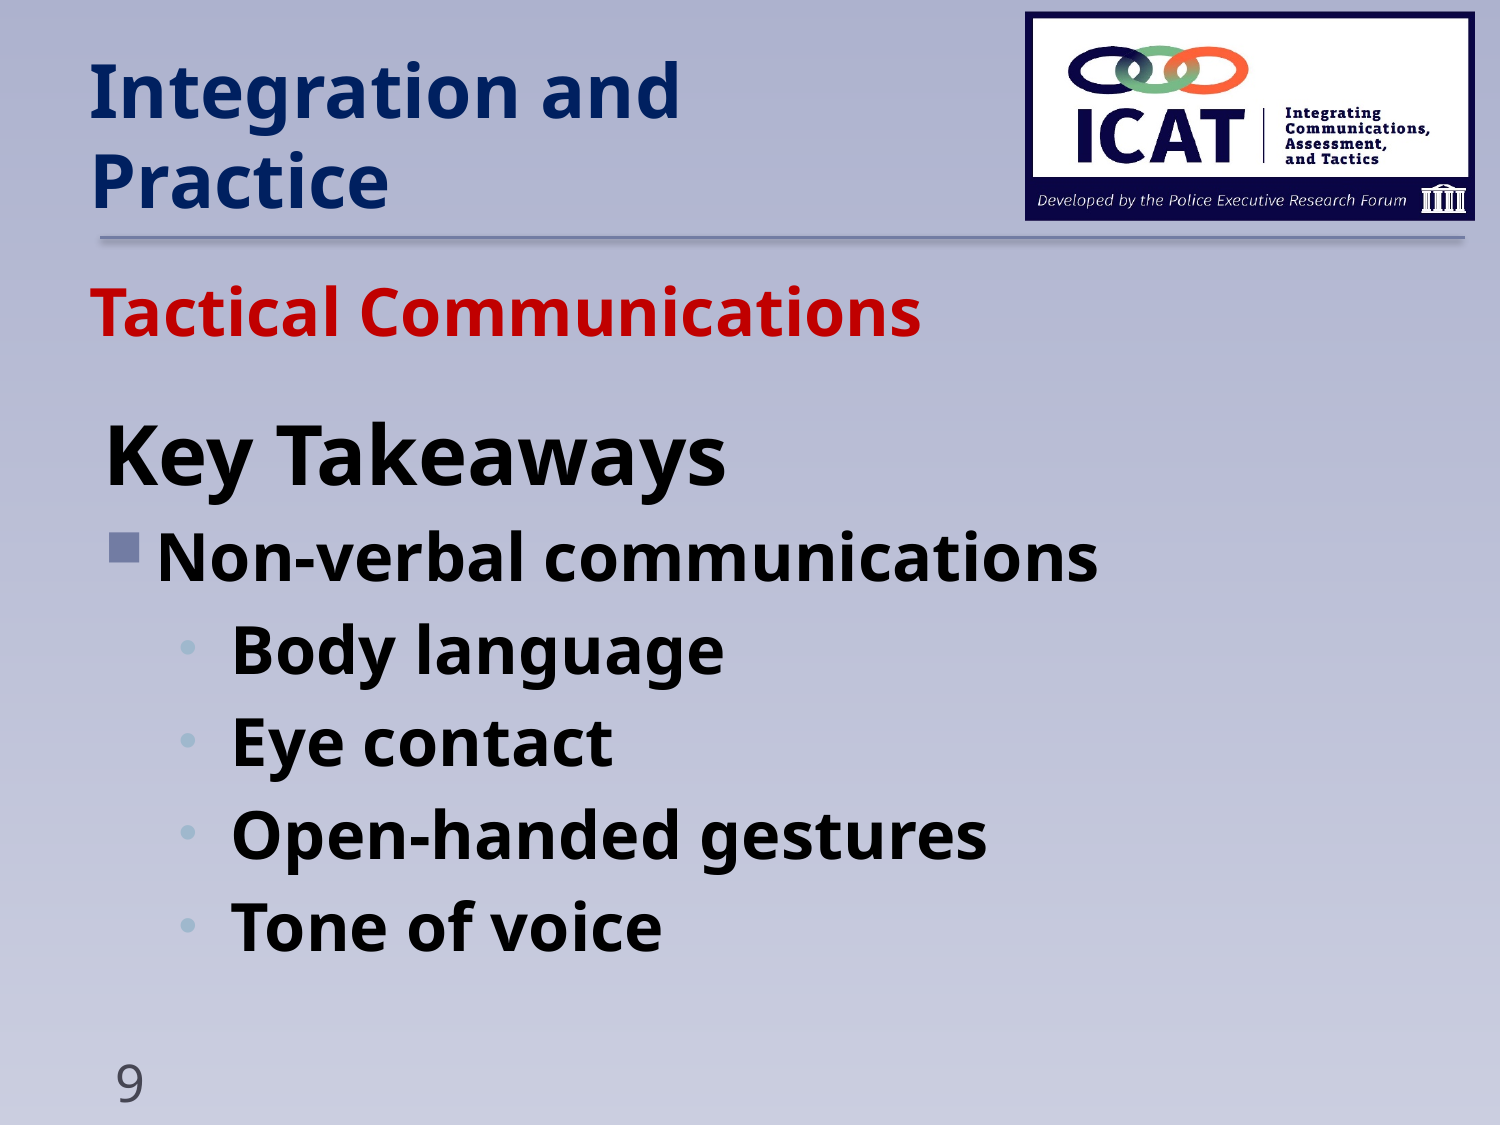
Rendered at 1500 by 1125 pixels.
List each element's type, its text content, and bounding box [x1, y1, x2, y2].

text_box Tactical Communications [75, 262, 1250, 358]
slide_number 9 [100, 1050, 426, 1103]
list [75, 231, 1425, 1006]
picture [1024, 11, 1476, 221]
text_box Key Takeaways Non-verbal communications Body language Eye contact Open-handed gestures Tone of voice [74, 387, 1288, 1050]
title Integration and Practice [75, 25, 1022, 231]
